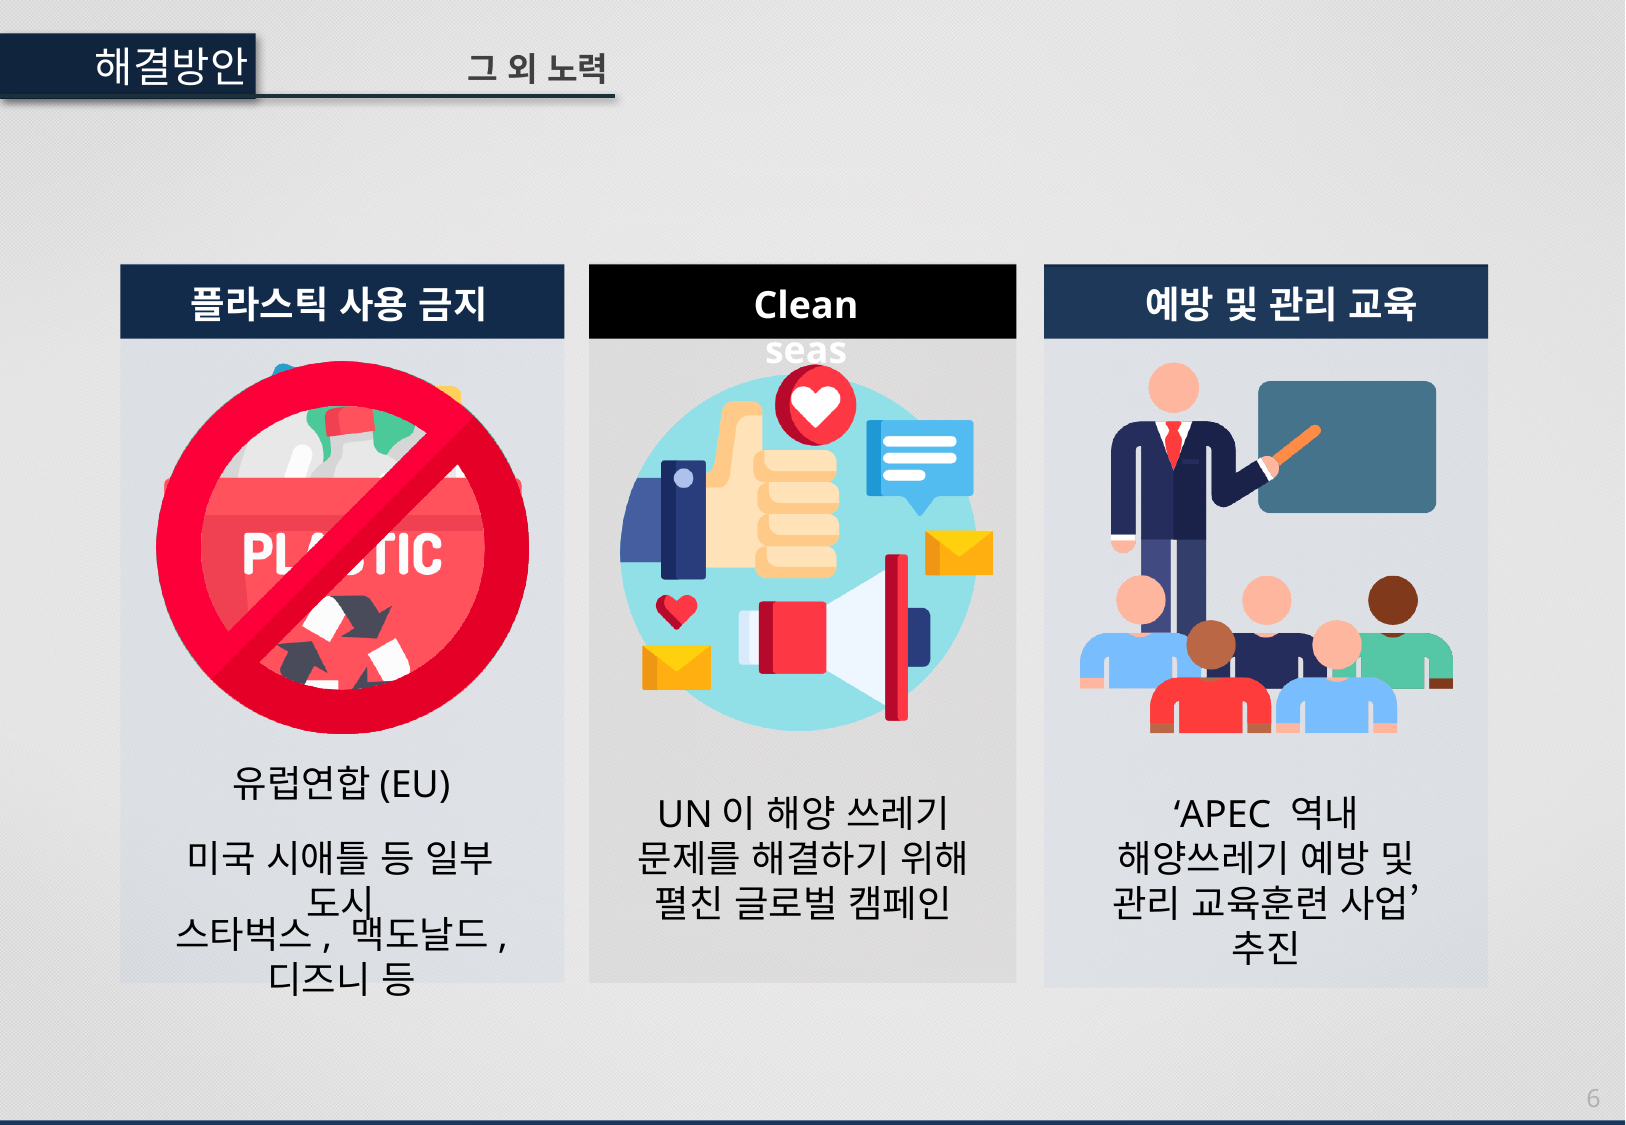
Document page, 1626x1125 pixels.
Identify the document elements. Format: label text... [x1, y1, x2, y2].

text_box UN이 해양 쓰레기 문제를 해결하기 위해 펼친 글로벌 캠페인 [614, 782, 993, 933]
text_box Clean seas [694, 273, 919, 360]
slide_number 6 [1236, 1069, 1616, 1125]
text_box ‘APEC 역내 해양쓰레기 예방 및 관리 교육훈련 사업’ 추진 [1071, 782, 1462, 978]
text_box [1042, 265, 1490, 990]
text_box 미국 시애틀 등 일부 도시 [136, 827, 545, 903]
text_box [0, 33, 264, 95]
picture [620, 361, 993, 734]
text_box 그 외 노력 [452, 40, 624, 96]
text_box 예방 및 관리 교육 [1130, 273, 1433, 334]
text_box 플라스틱 사용 금지 [176, 273, 503, 334]
text_box [118, 341, 566, 985]
text_box 유럽연합(EU) [214, 752, 469, 812]
text_box [118, 262, 566, 341]
text_box [587, 262, 1018, 341]
text_box 스타벅스, 맥도날드, 디즈니 등 [121, 903, 562, 1009]
picture [1080, 361, 1453, 734]
text_box [587, 341, 1018, 985]
picture [156, 361, 529, 734]
